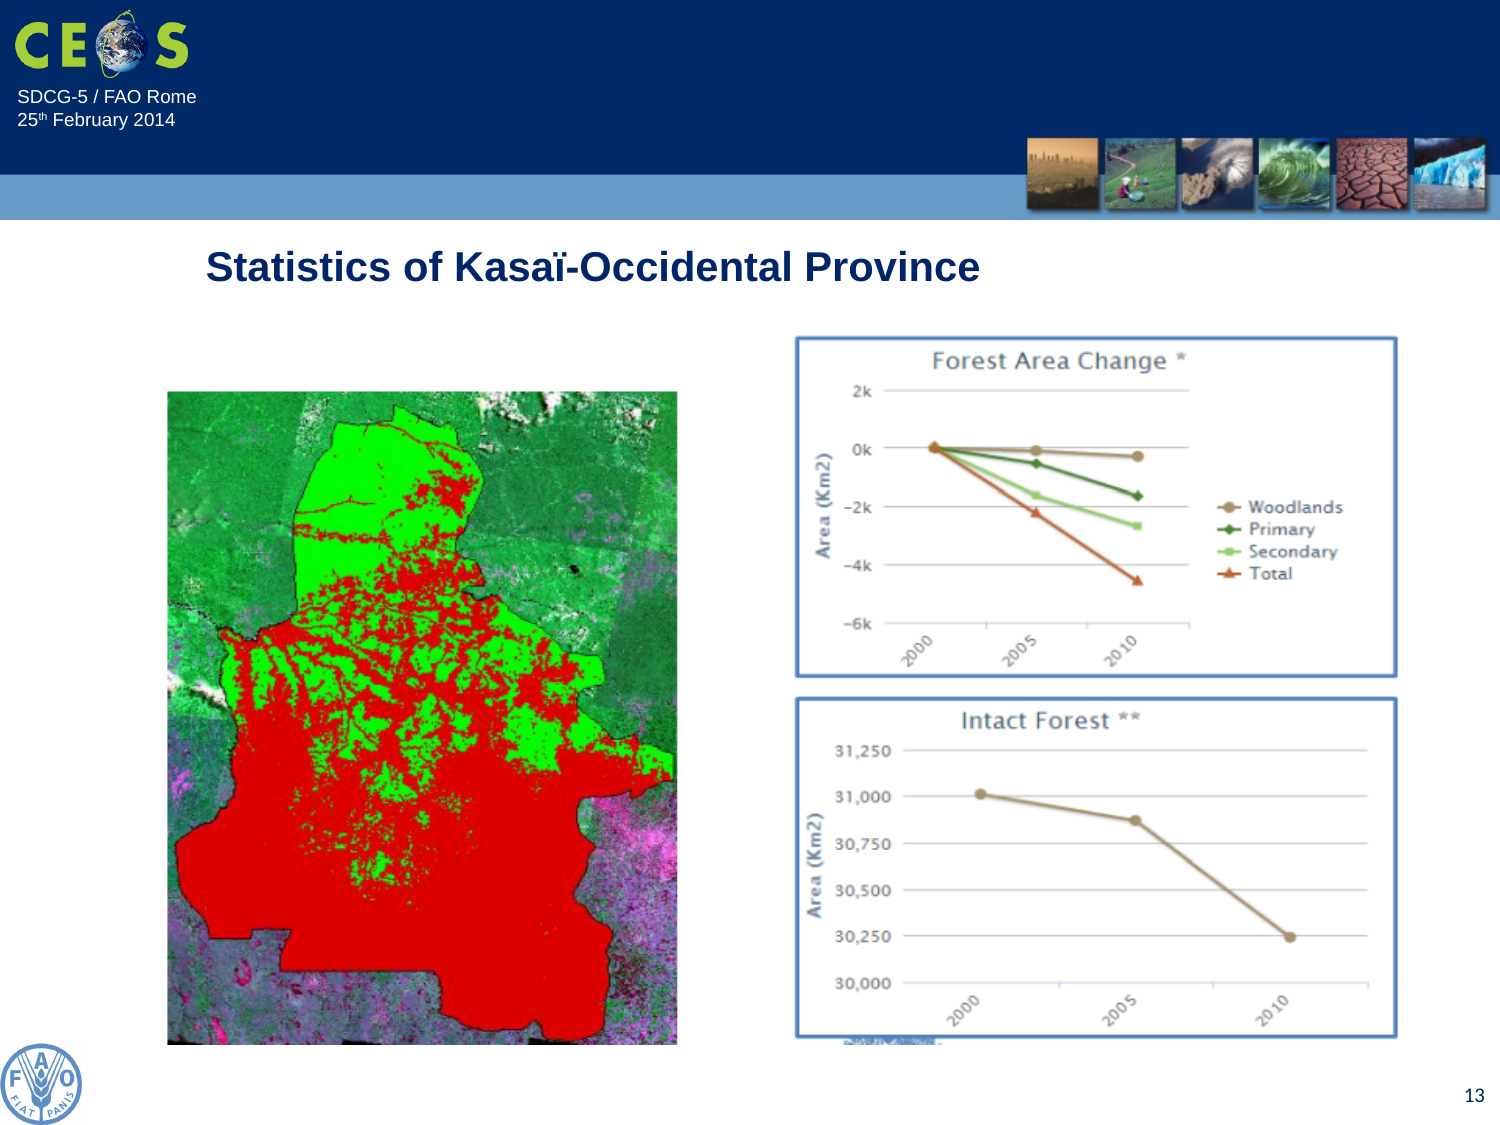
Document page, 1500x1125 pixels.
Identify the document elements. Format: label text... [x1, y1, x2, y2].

picture [784, 327, 1409, 1045]
picture [0, 0, 1500, 220]
picture [163, 383, 679, 1045]
text_box Statistics of Kasaï-Occidental Province [191, 232, 1021, 298]
picture [0, 1043, 82, 1125]
slide_number 13 [1187, 1073, 1500, 1125]
